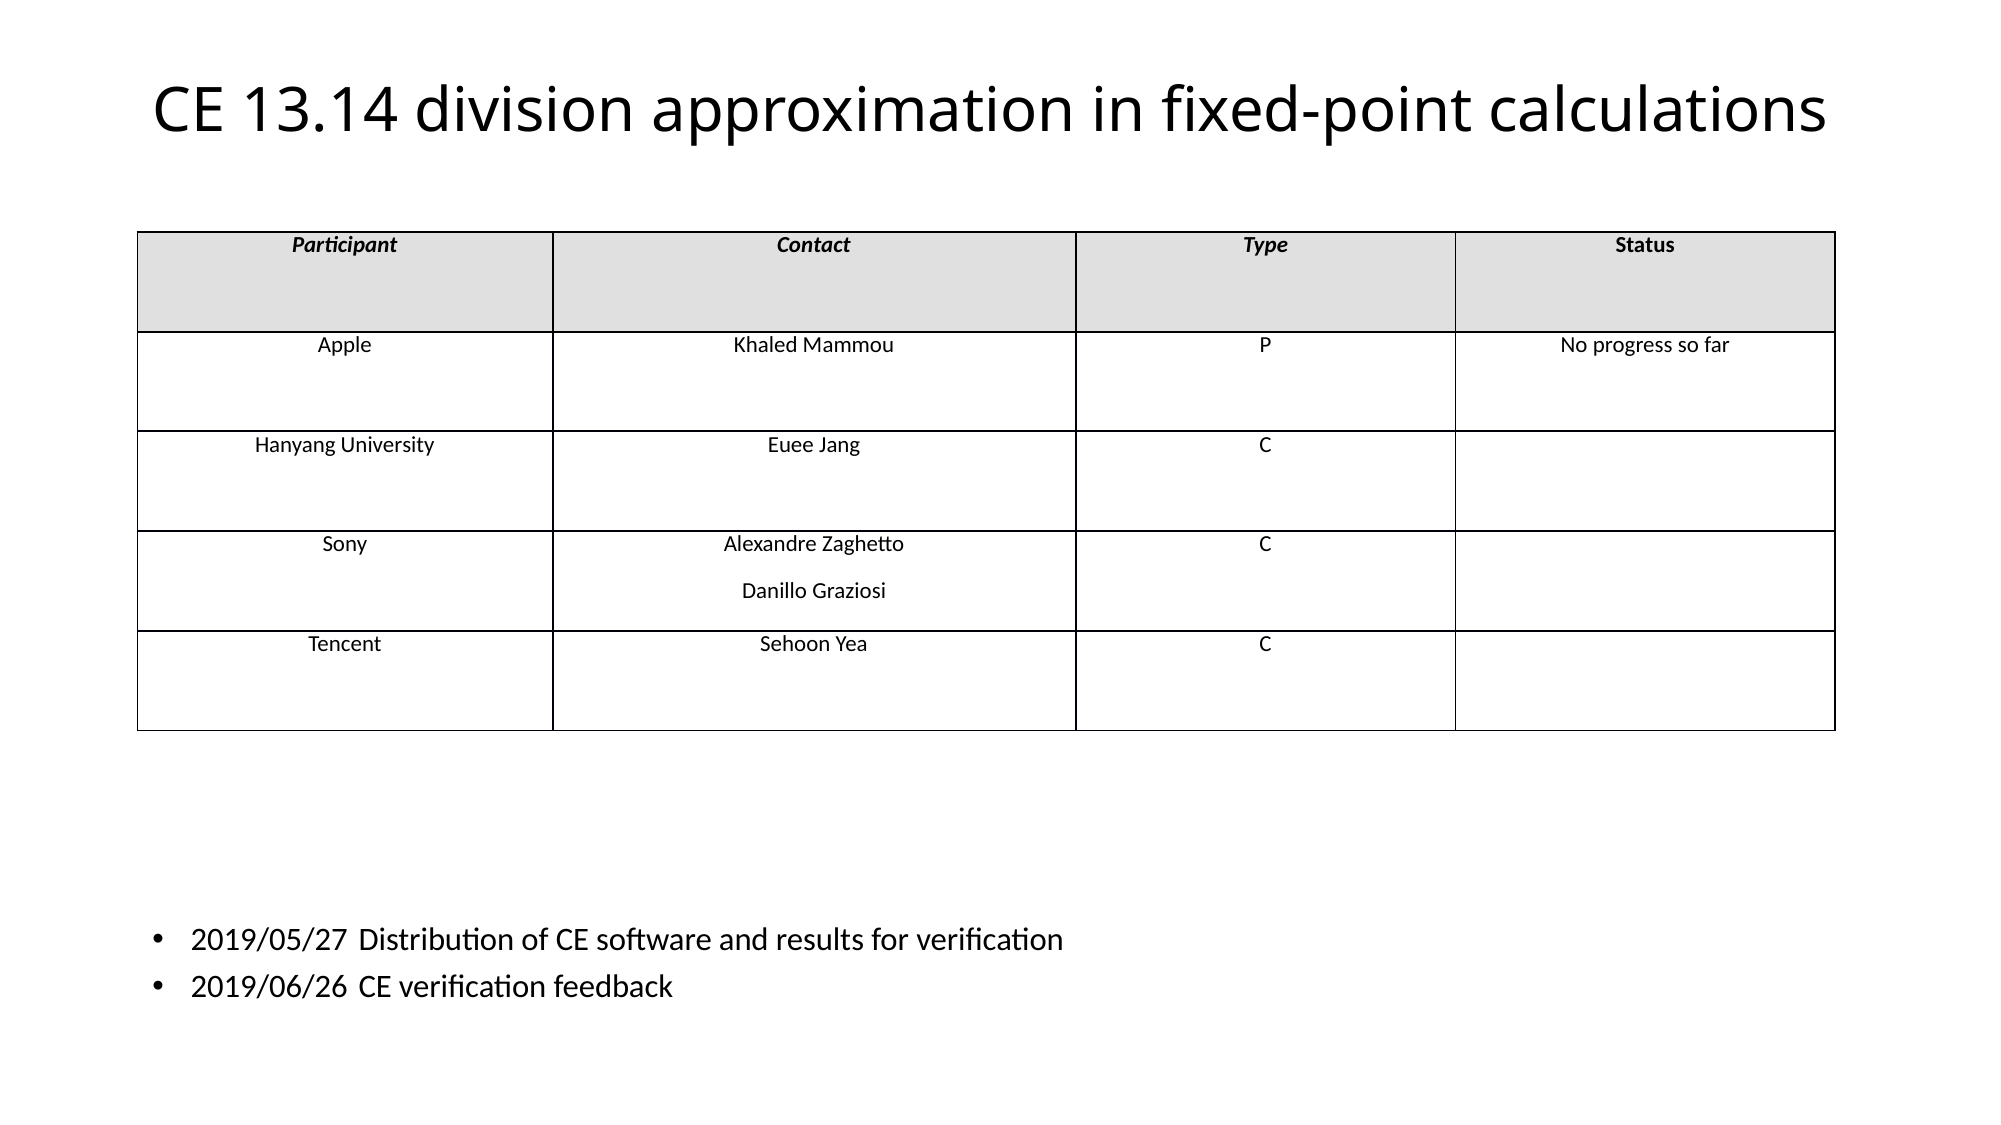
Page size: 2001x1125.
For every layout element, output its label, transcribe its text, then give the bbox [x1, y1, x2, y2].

table_cell Euee Jang [554, 432, 1075, 530]
table_header Contact [554, 233, 1075, 331]
table_cell [1456, 432, 1834, 530]
text_box 2019/05/27 Distribution of CE software and results for verification 2019/06/26 CE verification feedback [137, 914, 1863, 1014]
table_cell Apple [138, 333, 552, 430]
table_cell Alexandre Zaghetto Danillo Graziosi [554, 532, 1075, 630]
table_cell P [1077, 333, 1455, 430]
table_header Status [1456, 233, 1834, 331]
table_cell Khaled Mammou [554, 333, 1075, 430]
table_header Participant [138, 233, 552, 331]
table_cell Hanyang University [138, 432, 552, 530]
table_cell [1456, 532, 1834, 630]
table_cell No progress so far [1456, 333, 1834, 430]
title CE 13.14 division approximation in fixed-point calculations [137, 38, 1863, 185]
table_cell C [1077, 632, 1455, 730]
table_cell Tencent [138, 632, 552, 730]
table_cell C [1077, 432, 1455, 530]
table_cell C [1077, 532, 1455, 630]
table_cell Sony [138, 532, 552, 630]
table_header Type [1077, 233, 1455, 331]
table_cell [1456, 632, 1834, 730]
table_cell Sehoon Yea [554, 632, 1075, 730]
